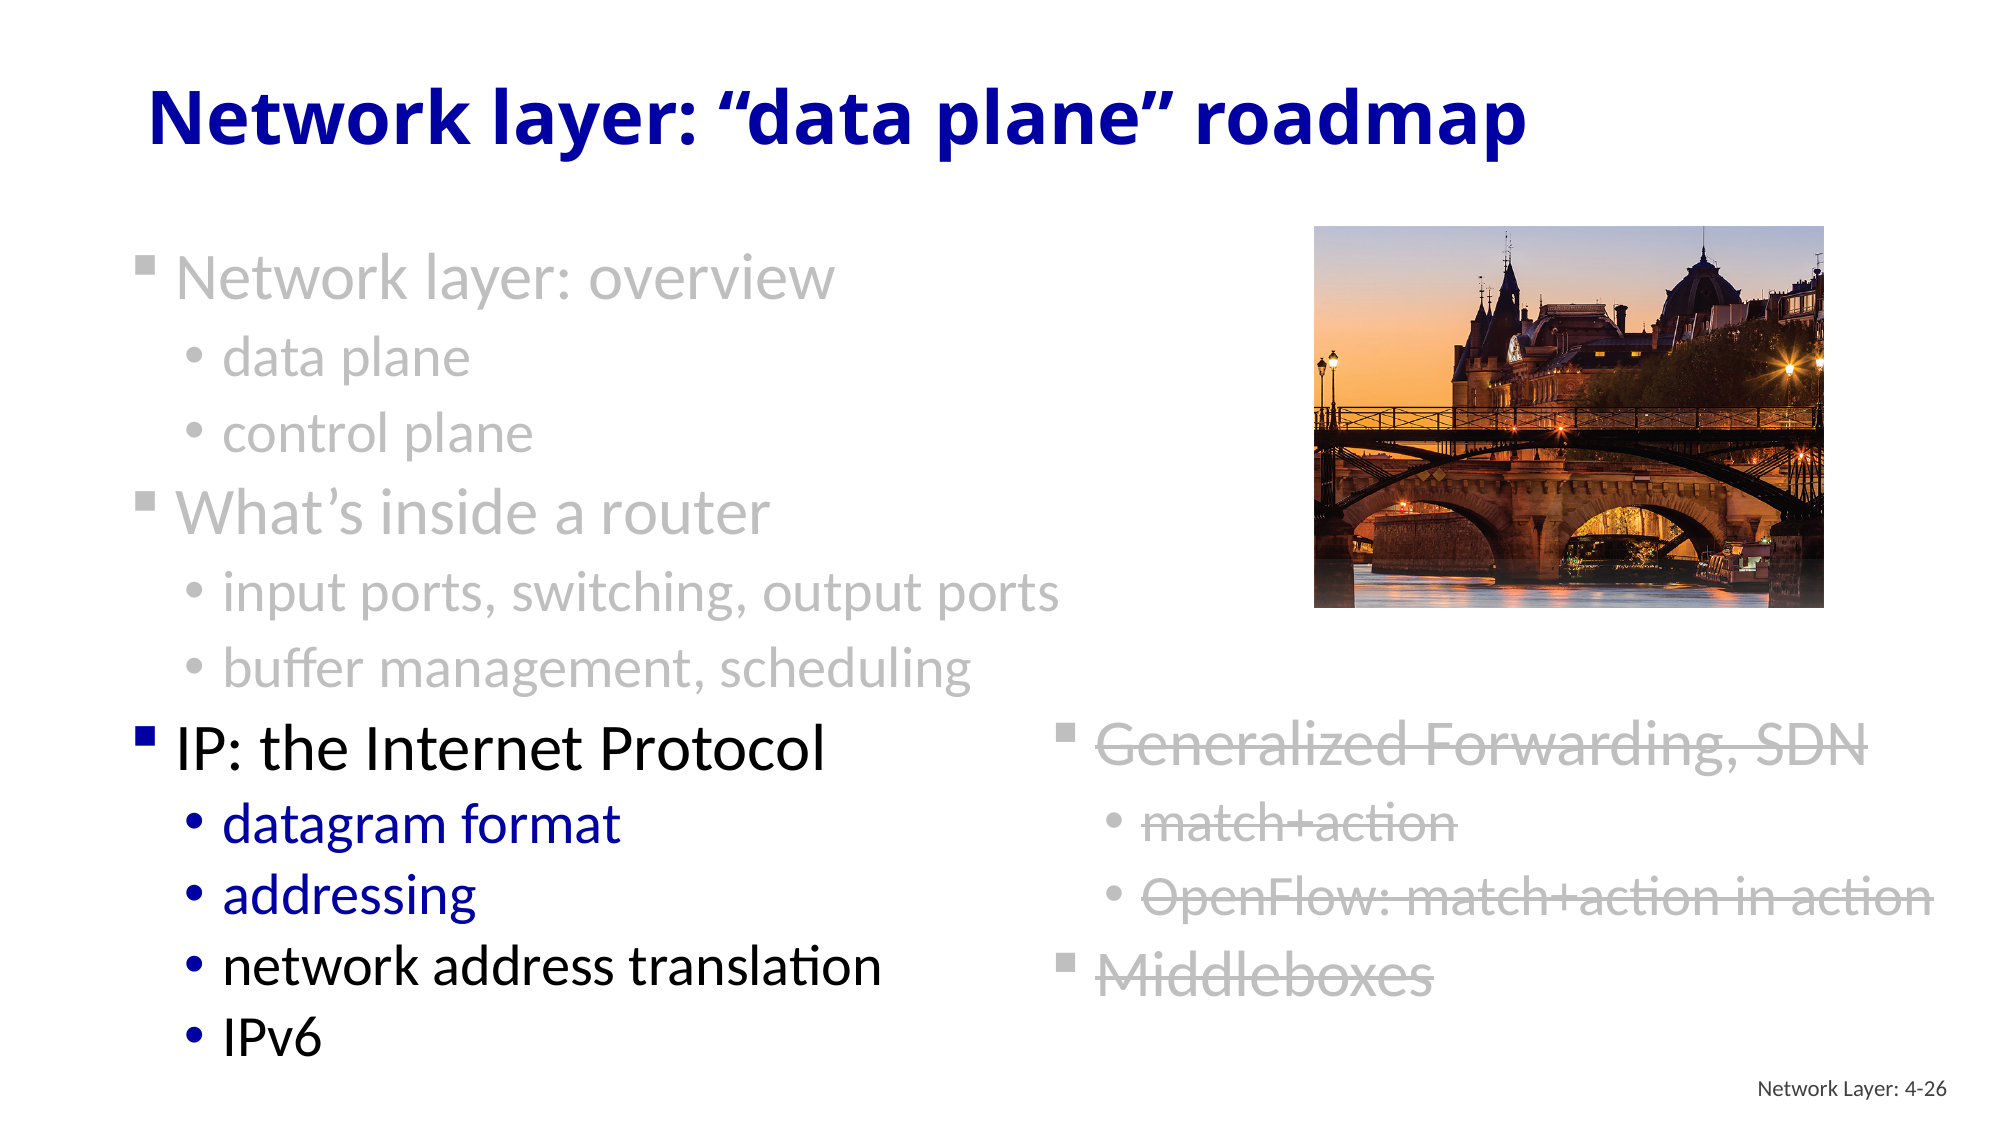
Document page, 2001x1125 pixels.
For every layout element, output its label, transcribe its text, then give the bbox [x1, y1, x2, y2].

picture [1314, 226, 1824, 608]
slide_number Network Layer: 4-26 [1512, 1056, 1963, 1117]
text_box Generalized Forwarding, SDN match+action OpenFlow: match+action in action Middleboxes [1014, 701, 2000, 1020]
list Network layer: overview data plane control plane What’s inside a router input ports, switching, output ports buffer management, scheduling IP: the Internet Protocol datagram format addressing network address translation IPv6 [93, 234, 1180, 1087]
title Network layer: “data plane” roadmap [131, 47, 1856, 195]
